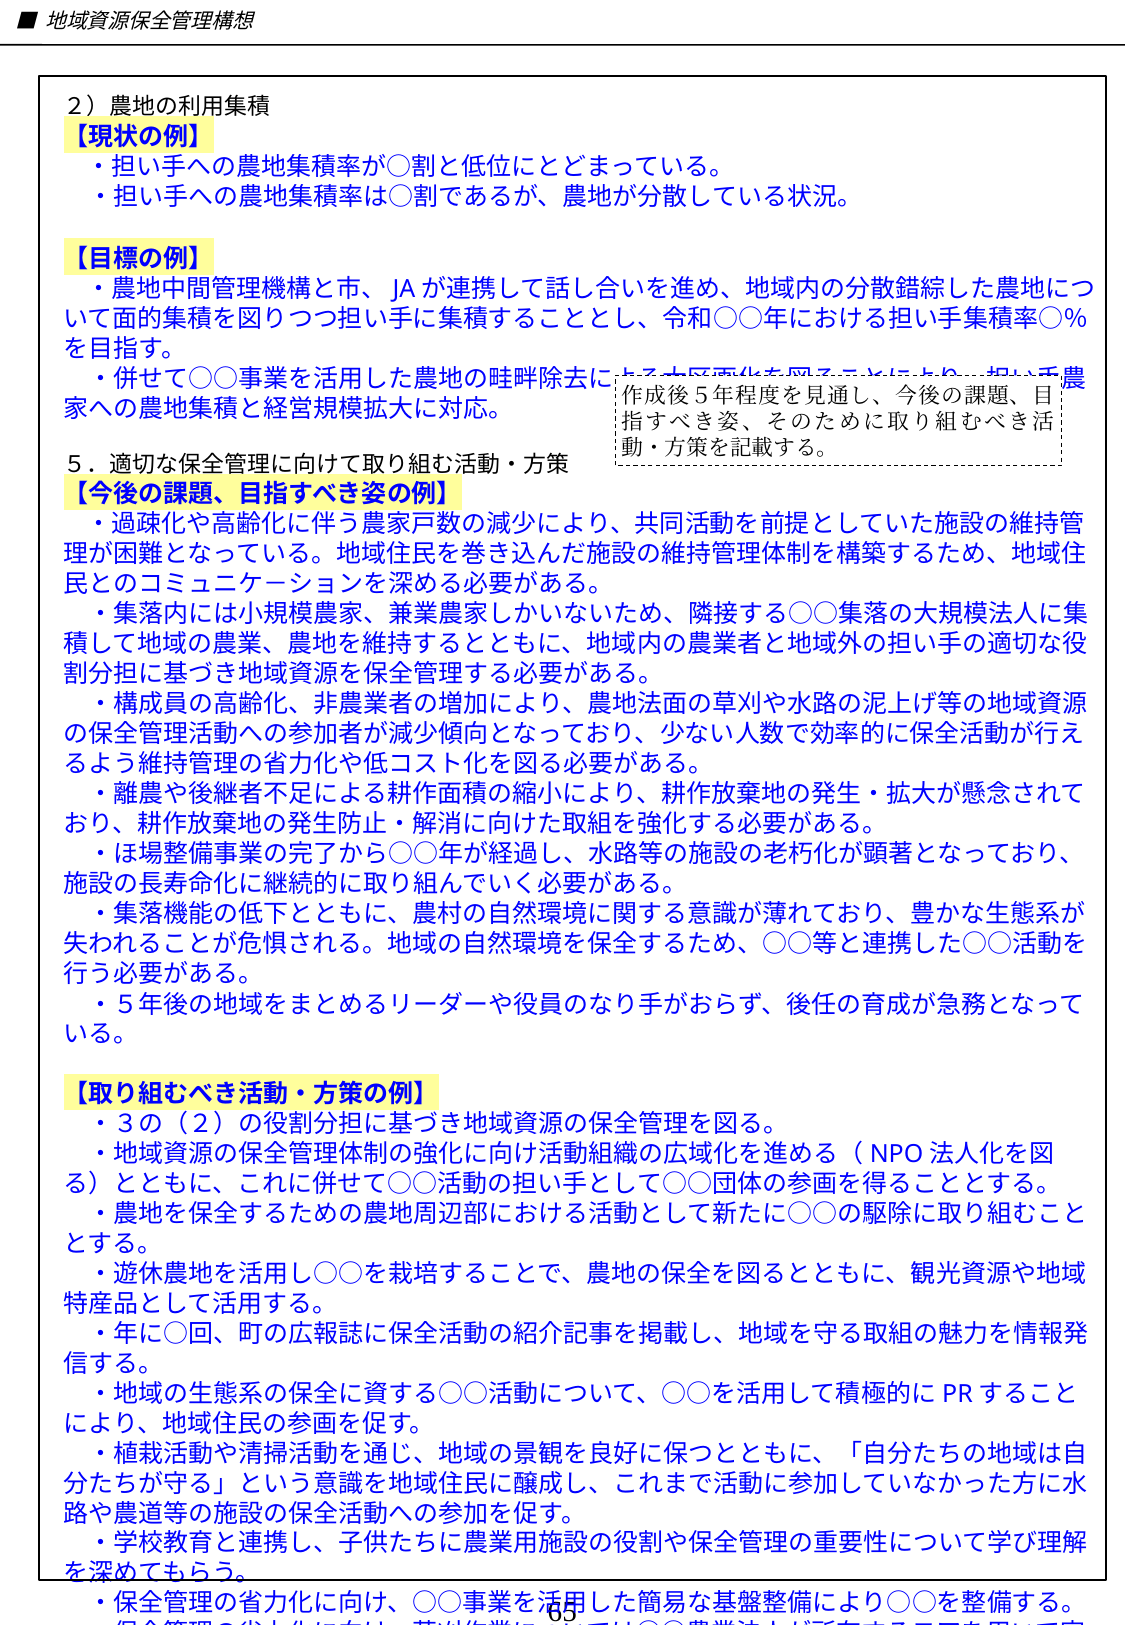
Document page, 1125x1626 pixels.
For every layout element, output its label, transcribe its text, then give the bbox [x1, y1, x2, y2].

text_box 作成後５年程度を見通し、今後の課題、目指すべき姿、そのために取り組むべき活動・方策を記載する。 [615, 375, 1062, 466]
text_box [37, 74, 1108, 1582]
text_box ■ 地域資源保全管理構想 [0, 0, 1125, 40]
text_box ２）農地の利用集積 【現状の例】 ・担い手への農地集積率が○割と低位にとどまっている。 ・担い手への農地集積率は○割であるが、農地が分散している状況。 【目標の例】 ・農地中間管理機構と市、JAが連携して話し合いを進め、地域内の分散錯綜した農地について面的集積を図りつつ担い手に集積することとし、令和○○年における担い手集積率○％を目指す。 ・併せて○○事業を活用した農地の畦畔除去による大区画化を図ることにより、担い手農家への農地集積と経営規模拡大に対応。 ５．適切な保全管理に向けて取り組む活動・方策 【今後の課題、目指すべき姿の例】 ・過疎化や高齢化に伴う農家戸数の減少により、共同活動を前提としていた施設の維持管理が困難となっている。地域住民を巻き込んだ施設の維持管理体制を構築するため、地域住民とのコミュニケ－ションを深める必要がある。 ・集落内には小規模農家、兼業農家しかいないため、隣接する○○集落の大規模法人に集積して地域の農業、農地を維持するとともに、地域内の農業者と地域外の担い手の適切な役割分担に基づき地域資源を保全管理する必要がある。 ・構成員の高齢化、非農業者の増加により、農地法面の草刈や水路の泥上げ等の地域資源の保全管理活動への参加者が減少傾向となっており、少ない人数で効率的に保全活動が行えるよう維持管理の省力化や低コスト化を図る必要がある。 ・離農や後継者不足による耕作面積の縮小により、耕作放棄地の発生・拡大が懸念されており、耕作放棄地の発生防止・解消に向けた取組を強化する必要がある。 ・ほ場整備事業の完了から○○年が経過し、水路等の施設の老朽化が顕著となっており、施設の長寿命化に継続的に取り組んでいく必要がある。 ・集落機能の低下とともに、農村の自然環境に関する意識が薄れており、豊かな生態系が失われることが危惧される。地域の自然環境を保全するため、○○等と連携した○○活動を行う必要がある。 ・５年後の地域をまとめるリーダーや役員のなり手がおらず、後任の育成が急務となっている。 【取り組むべき活動・方策の例】 ・３の（２）の役割分担に基づき地域資源の保全管理を図る。 ・地域資源の保全管理体制の強化に向け活動組織の広域化を進める（NPO法人化を図る）とともに、これに併せて○○活動の担い手として○○団体の参画を得ることとする。 ・農地を保全するための農地周辺部における活動として新たに○○の駆除に取り組むこととする。 ・遊休農地を活用し○○を栽培することで、農地の保全を図るとともに、観光資源や地域特産品として活用する。 ・年に○回、町の広報誌に保全活動の紹介記事を掲載し、地域を守る取組の魅力を情報発信する。 ・地域の生態系の保全に資する○○活動について、○○を活用して積極的にPRすることにより、地域住民の参画を促す。 ・植栽活動や清掃活動を通じ、地域の景観を良好に保つとともに、「自分たちの地域は自分たちが守る」という意識を地域住民に醸成し、これまで活動に参加していなかった方に水路や農道等の施設の保全活動への参加を促す。 ・学校教育と連携し、子供たちに農業用施設の役割や保全管理の重要性について学び理解を深めてもらう。 ・保全管理の省力化に向け、○○事業を活用した簡易な基盤整備により○○を整備する。 ・保全管理の省力化に向け、草刈作業については○○農業法人が所有するモアを用いて実施する。 [63, 1582, 1104, 1625]
